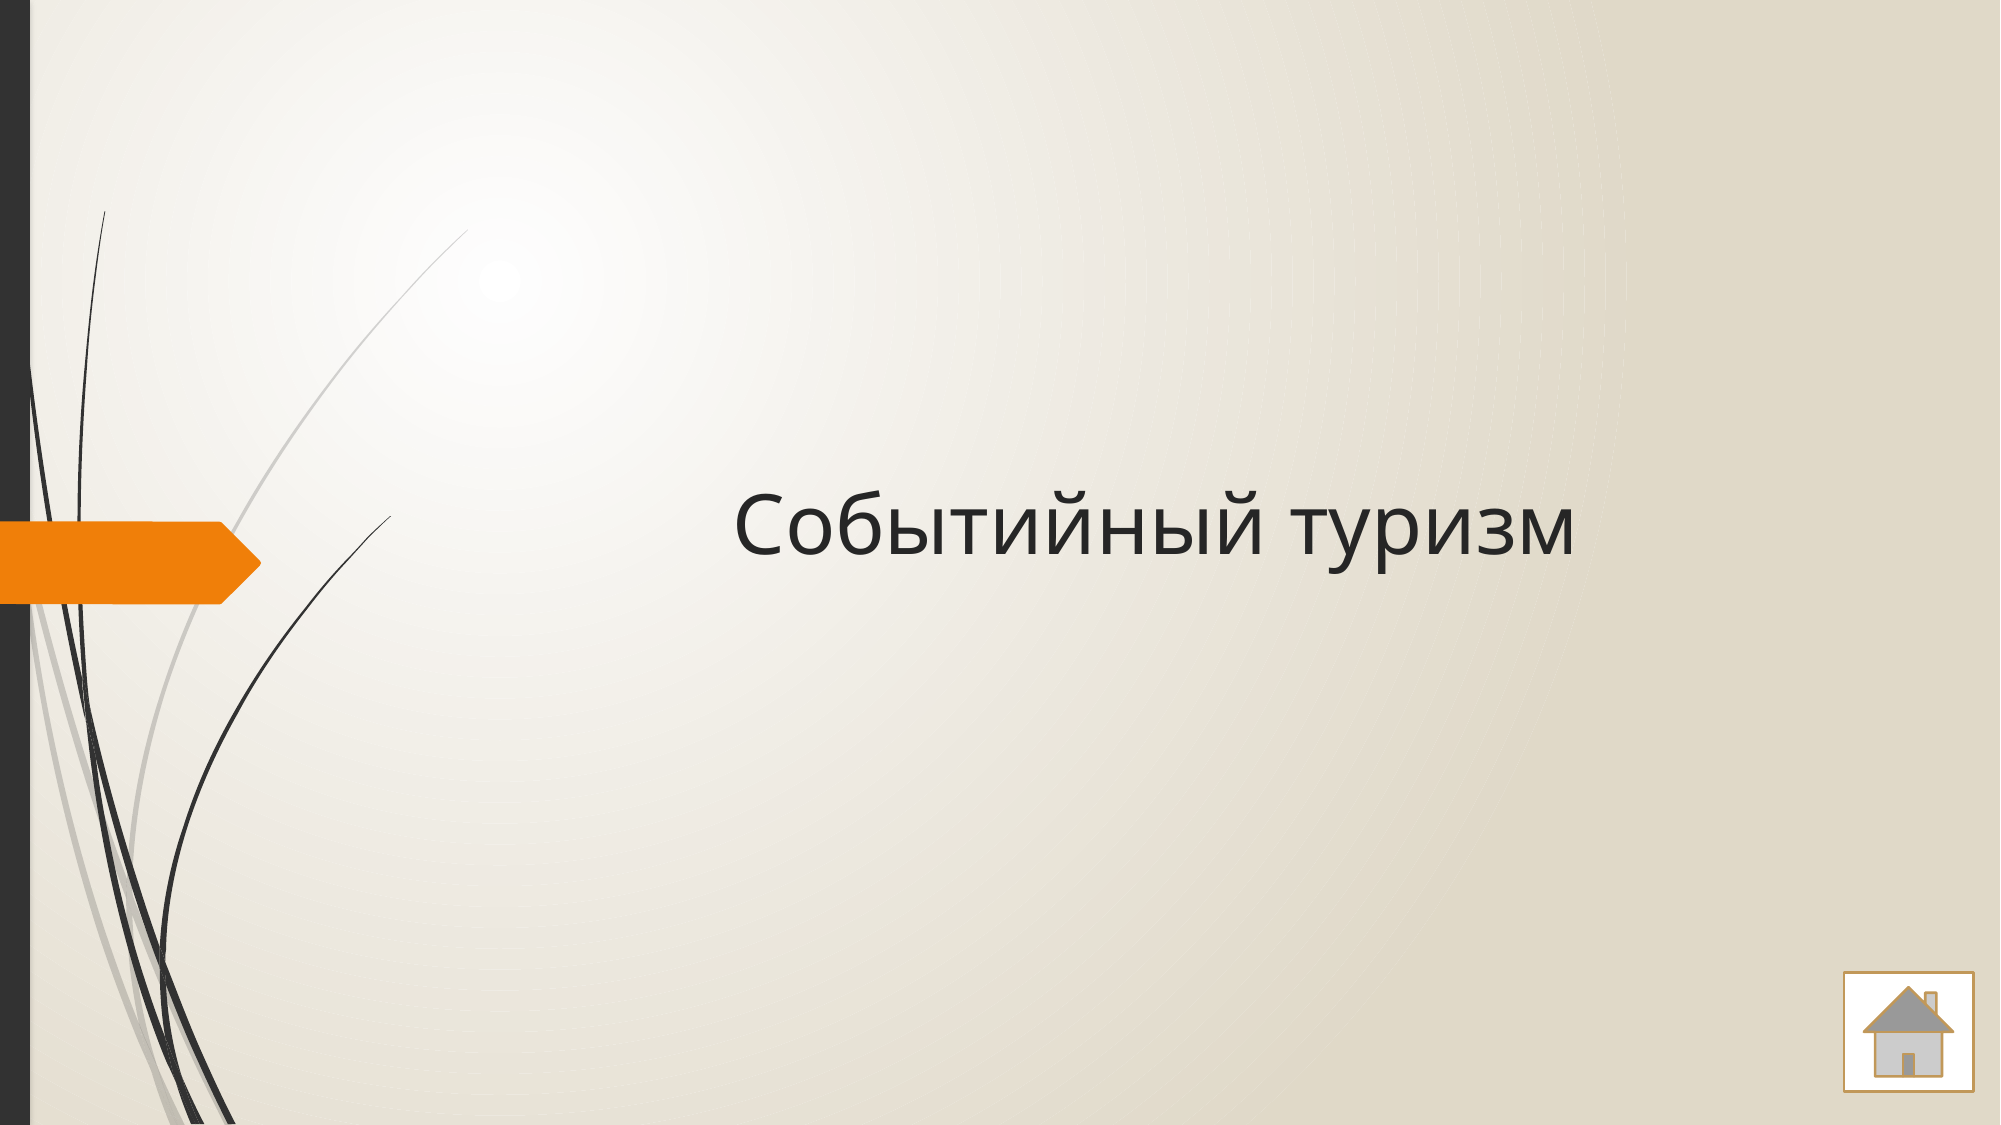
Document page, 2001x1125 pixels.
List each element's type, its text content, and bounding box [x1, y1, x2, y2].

text_box [1843, 971, 1975, 1093]
title Событийный туризм [424, 337, 1888, 579]
